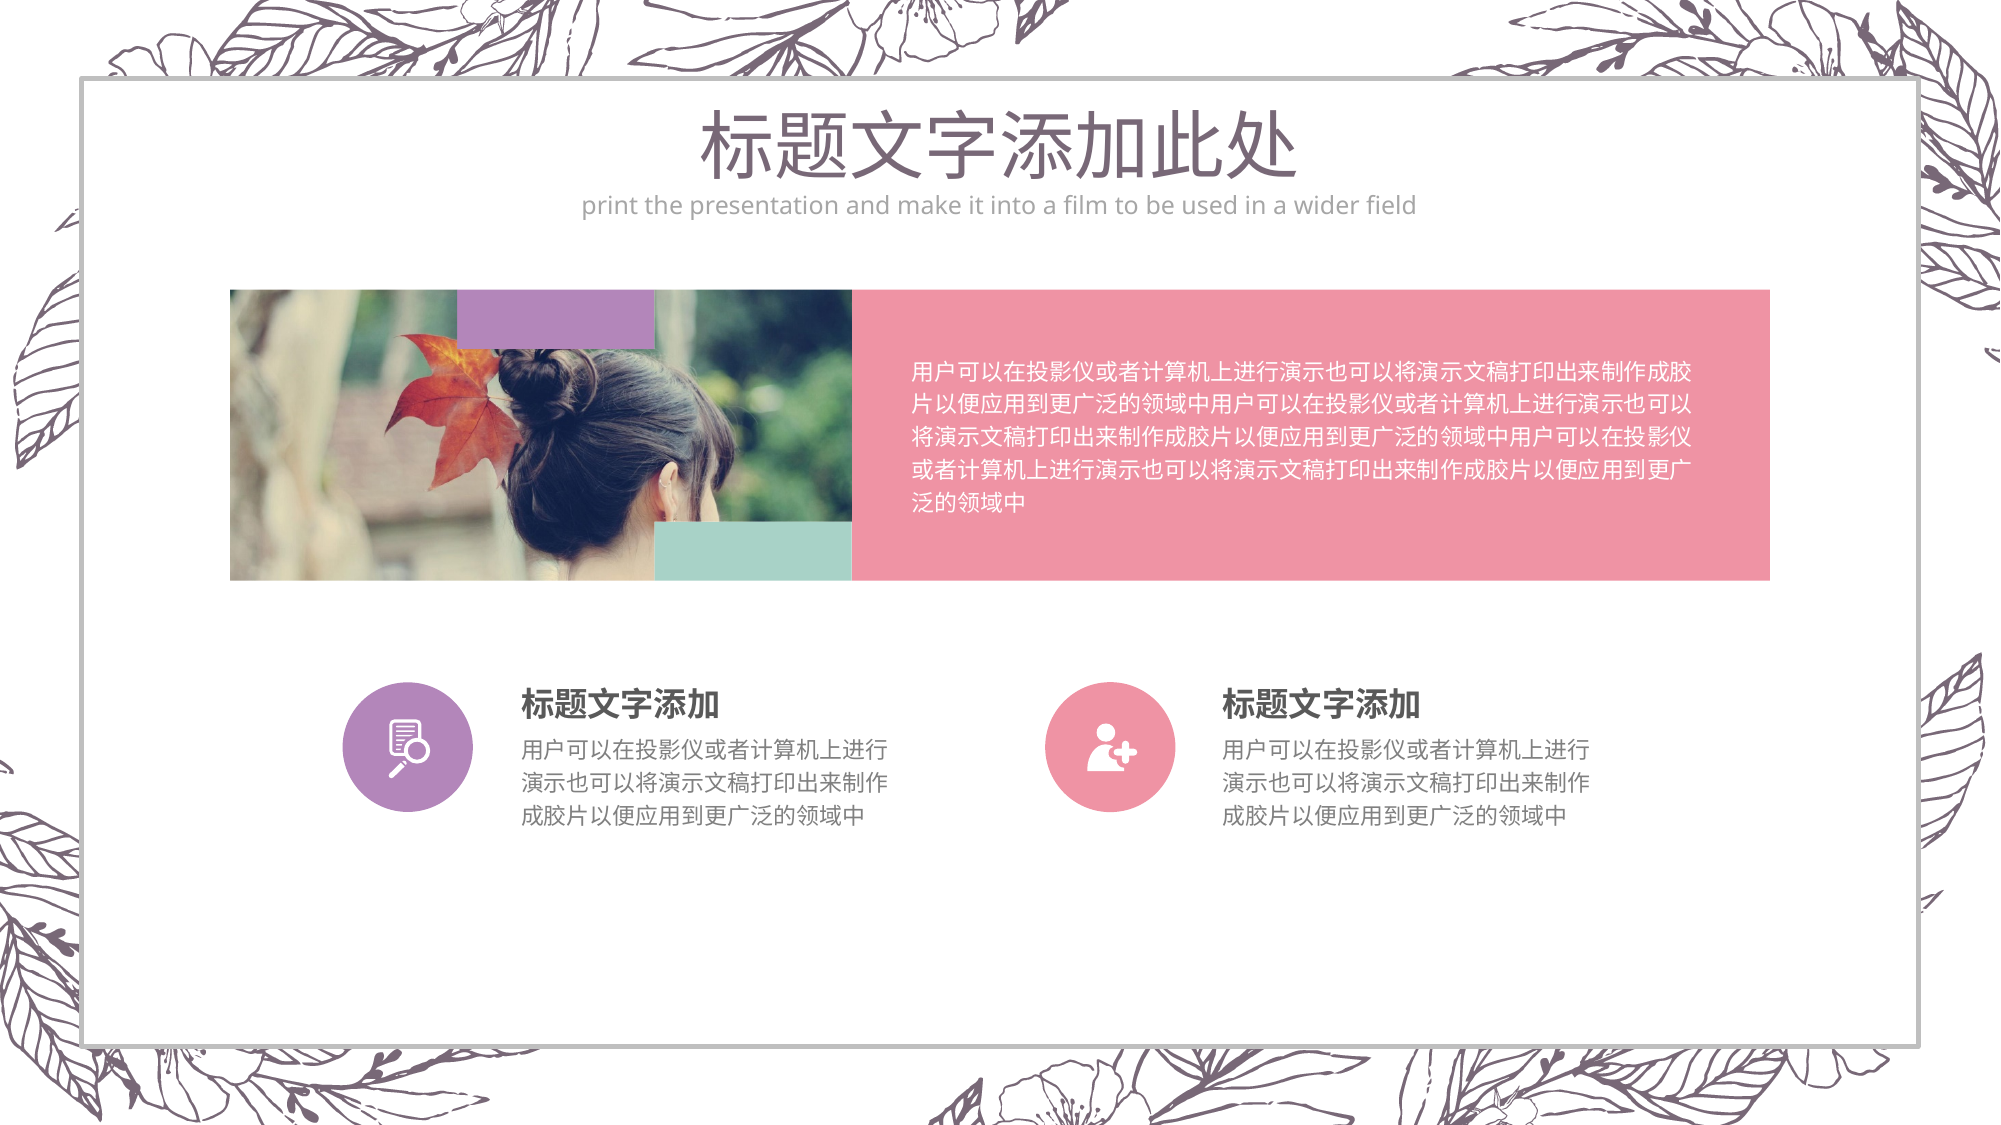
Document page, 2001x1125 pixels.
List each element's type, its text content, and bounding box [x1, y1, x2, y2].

picture [0, 0, 2000, 1125]
text_box 标题文字添加此处 [685, 91, 1315, 182]
text_box print the presentation and make it into a film to be used in a wider field [422, 182, 1578, 228]
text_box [853, 289, 1771, 581]
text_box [1207, 667, 1611, 839]
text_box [506, 667, 910, 839]
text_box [342, 682, 474, 813]
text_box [1044, 681, 1176, 813]
